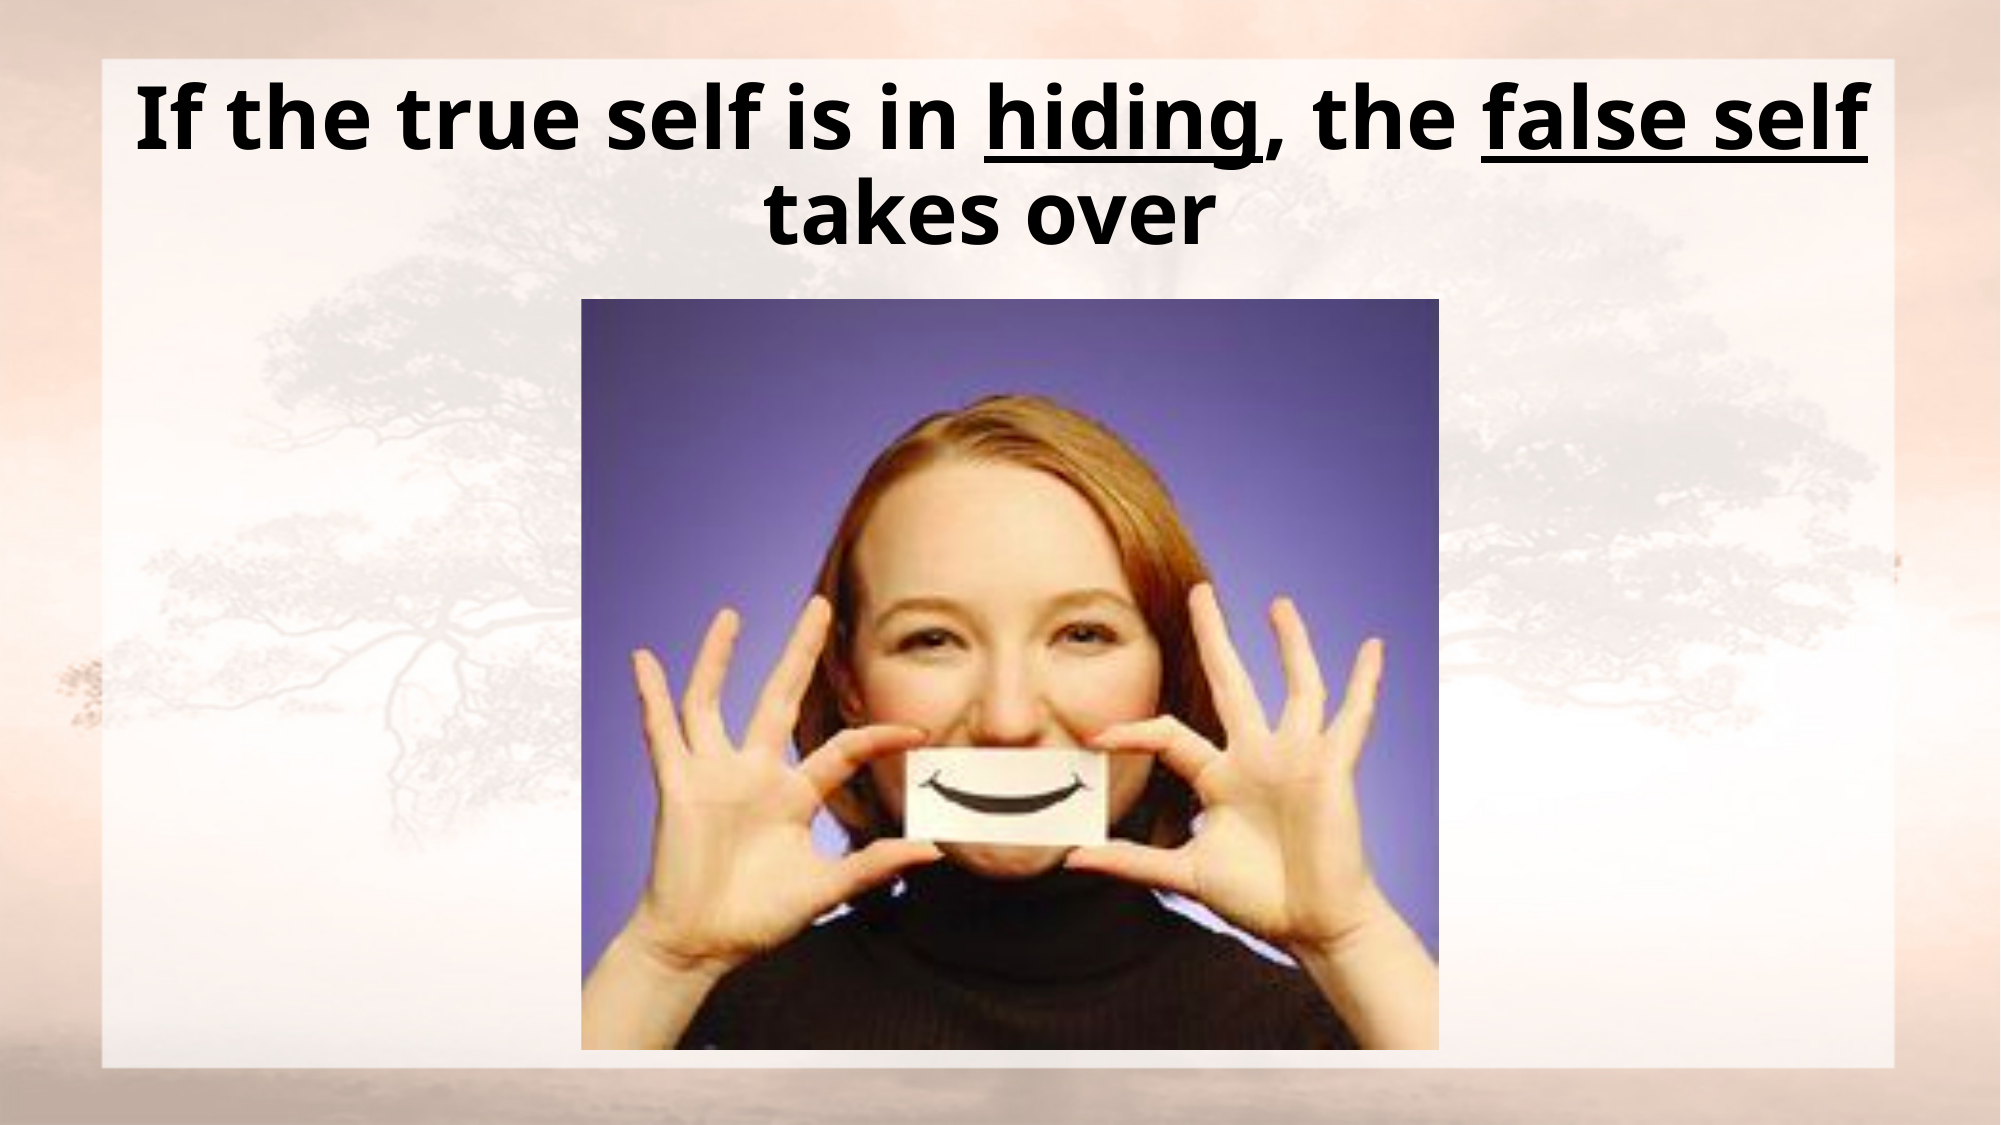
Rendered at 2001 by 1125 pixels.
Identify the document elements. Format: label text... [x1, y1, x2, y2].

title If the true self is in hiding, the false self takes over [105, 59, 1899, 278]
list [581, 299, 1441, 1050]
picture [0, 0, 2001, 1125]
